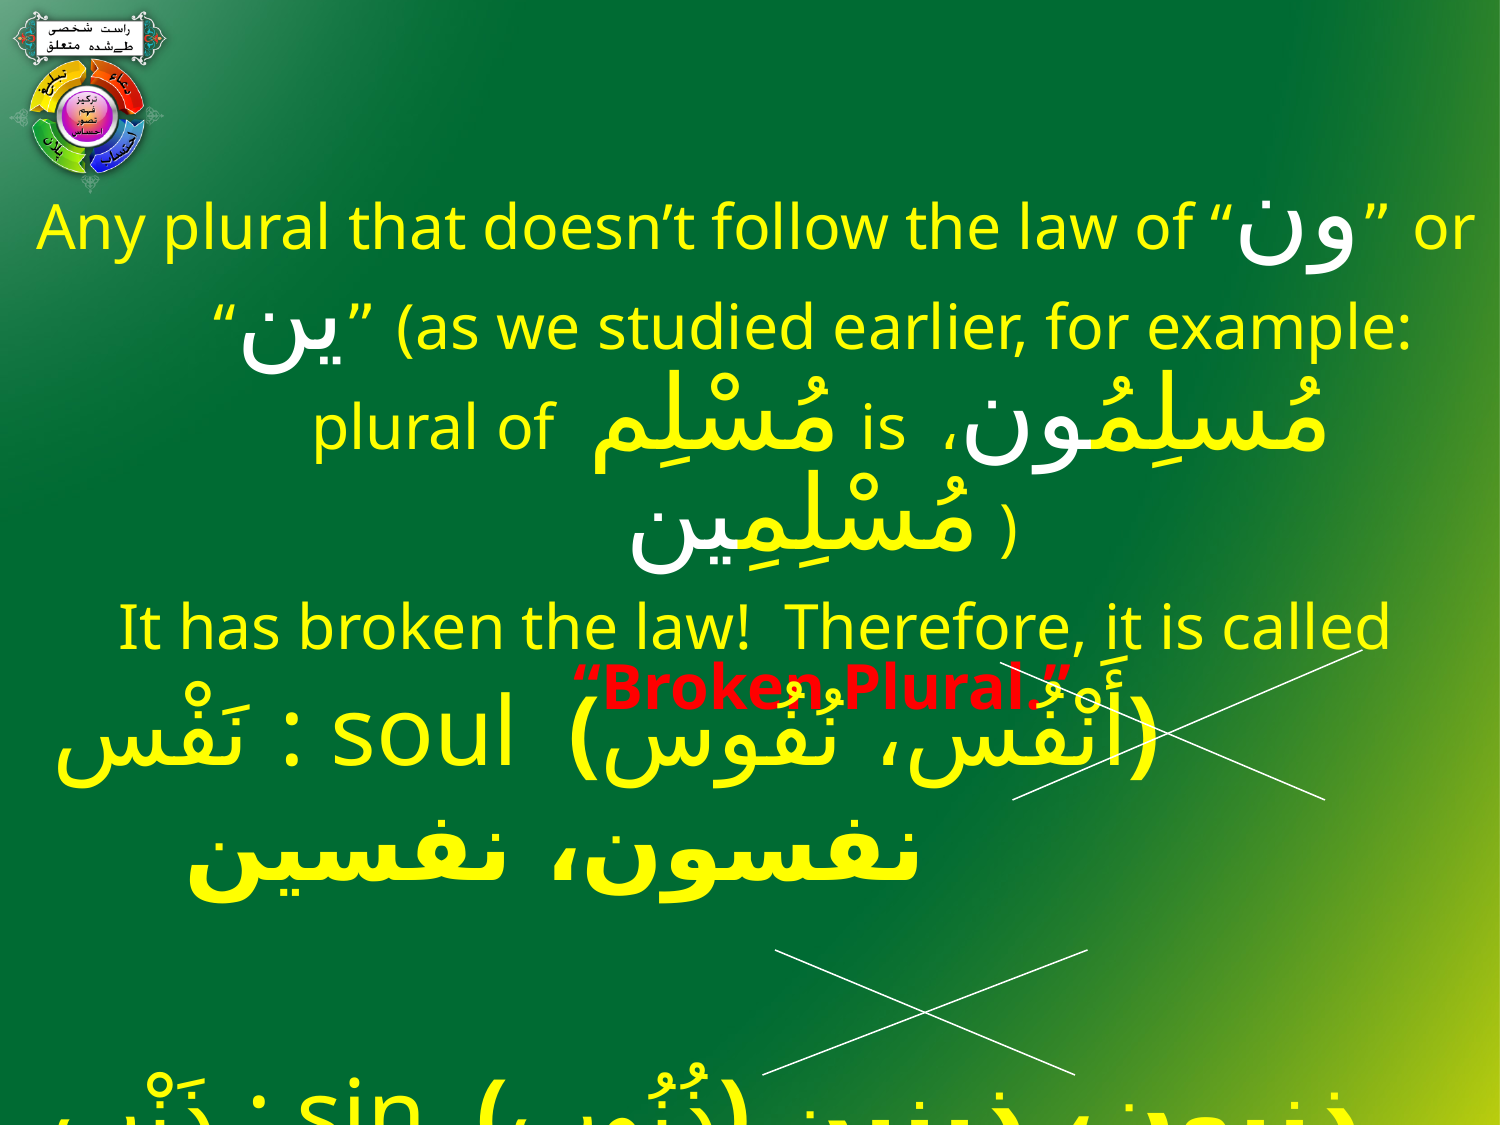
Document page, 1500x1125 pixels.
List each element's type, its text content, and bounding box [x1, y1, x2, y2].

picture [0, 601, 1500, 1125]
title [74, 87, 1426, 101]
text_box نَفْس : soul (أَنْفُس، نُفُوس) نفسون، نفسين ذَنْب : sin (ذُنُوب) ذنبون، ذبنين [37, 662, 1463, 1125]
list Any plural that doesn’t follow the law of “ون” or “ين” (as we studied earlier, for example: plural of مُسْلِم is مُسلِمُون، مُسْلِمِين ) It has broken the law! Therefore, it is called “Broken Plural.” [0, 162, 1500, 601]
picture [0, 0, 1500, 162]
